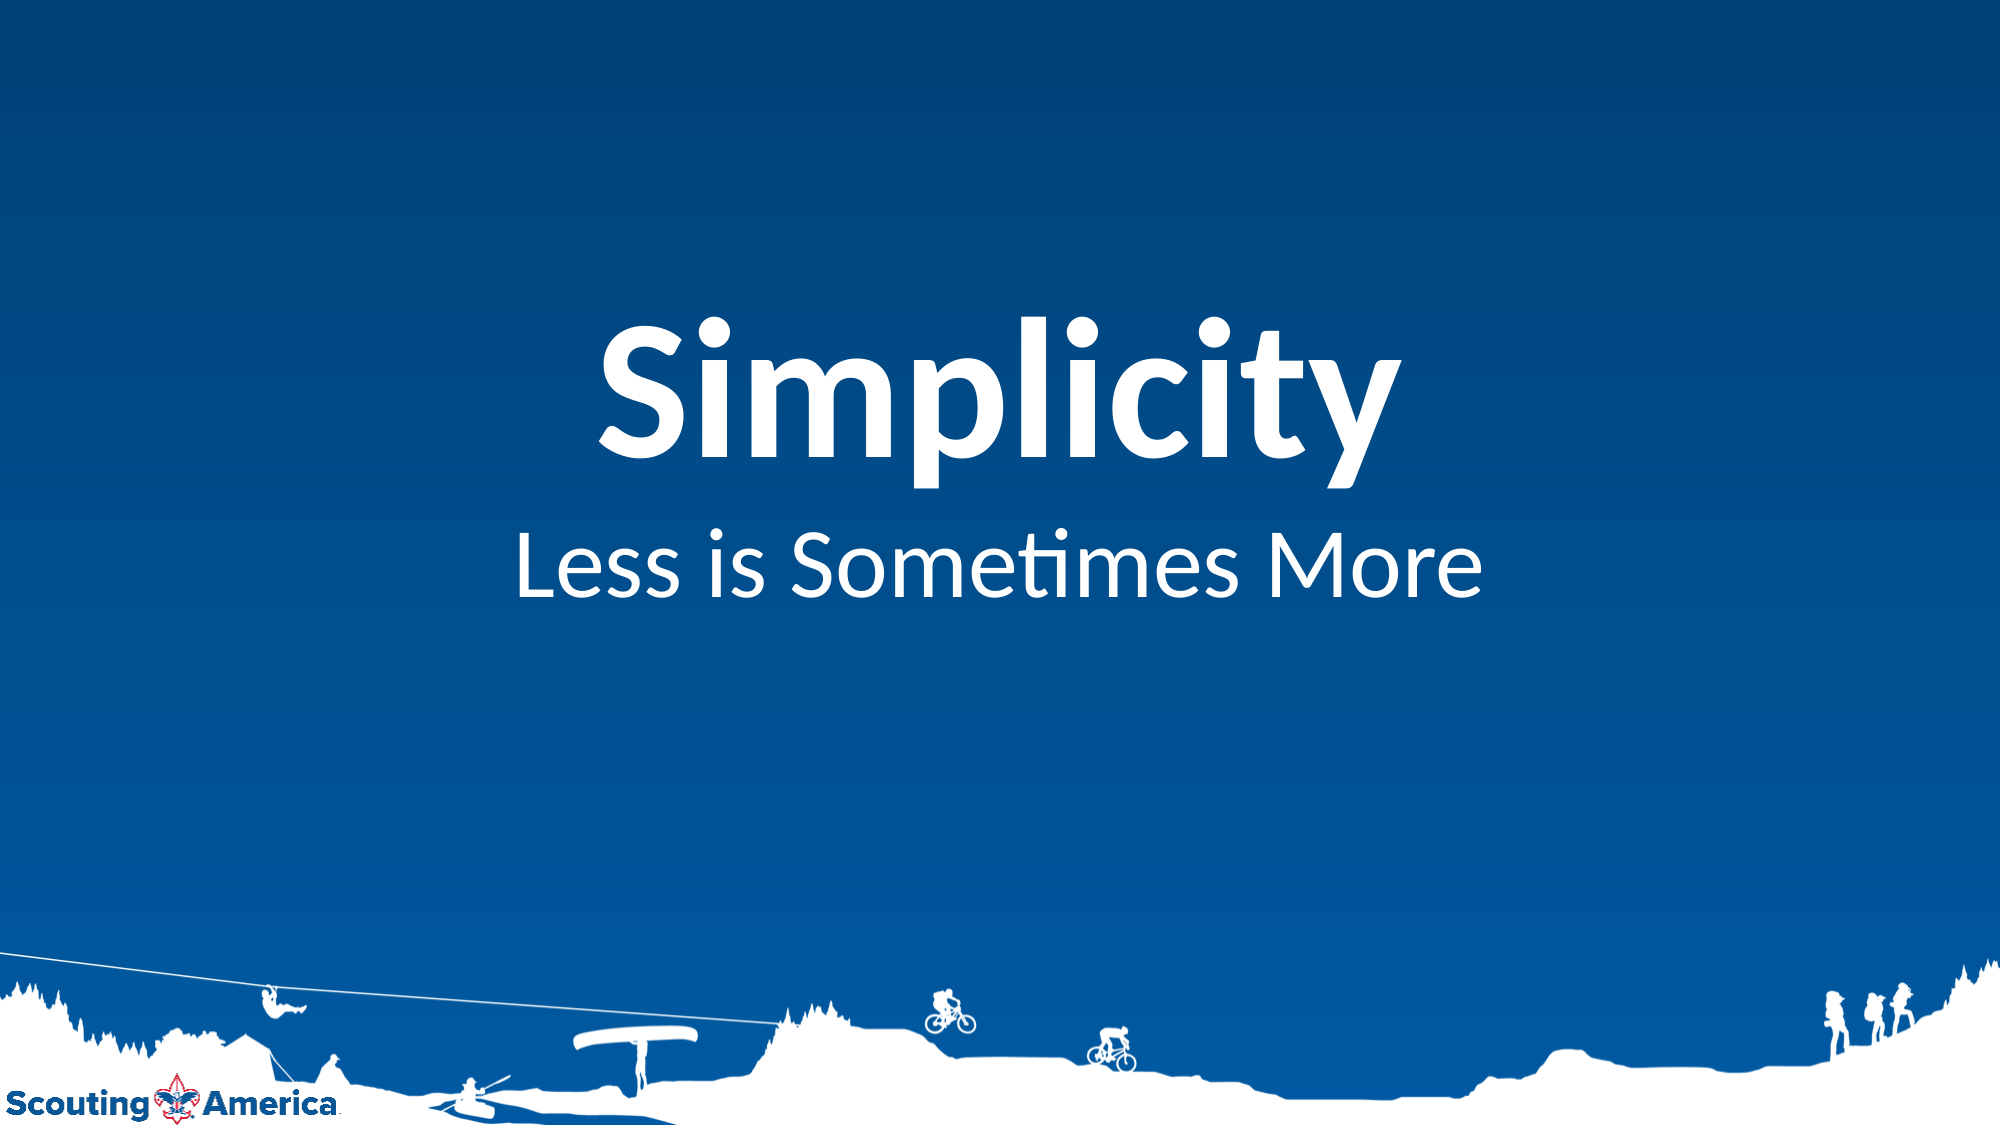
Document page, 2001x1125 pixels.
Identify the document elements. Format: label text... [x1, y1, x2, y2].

picture [0, 952, 2000, 1125]
text_box Simplicity Less is Sometimes More [47, 250, 1953, 625]
